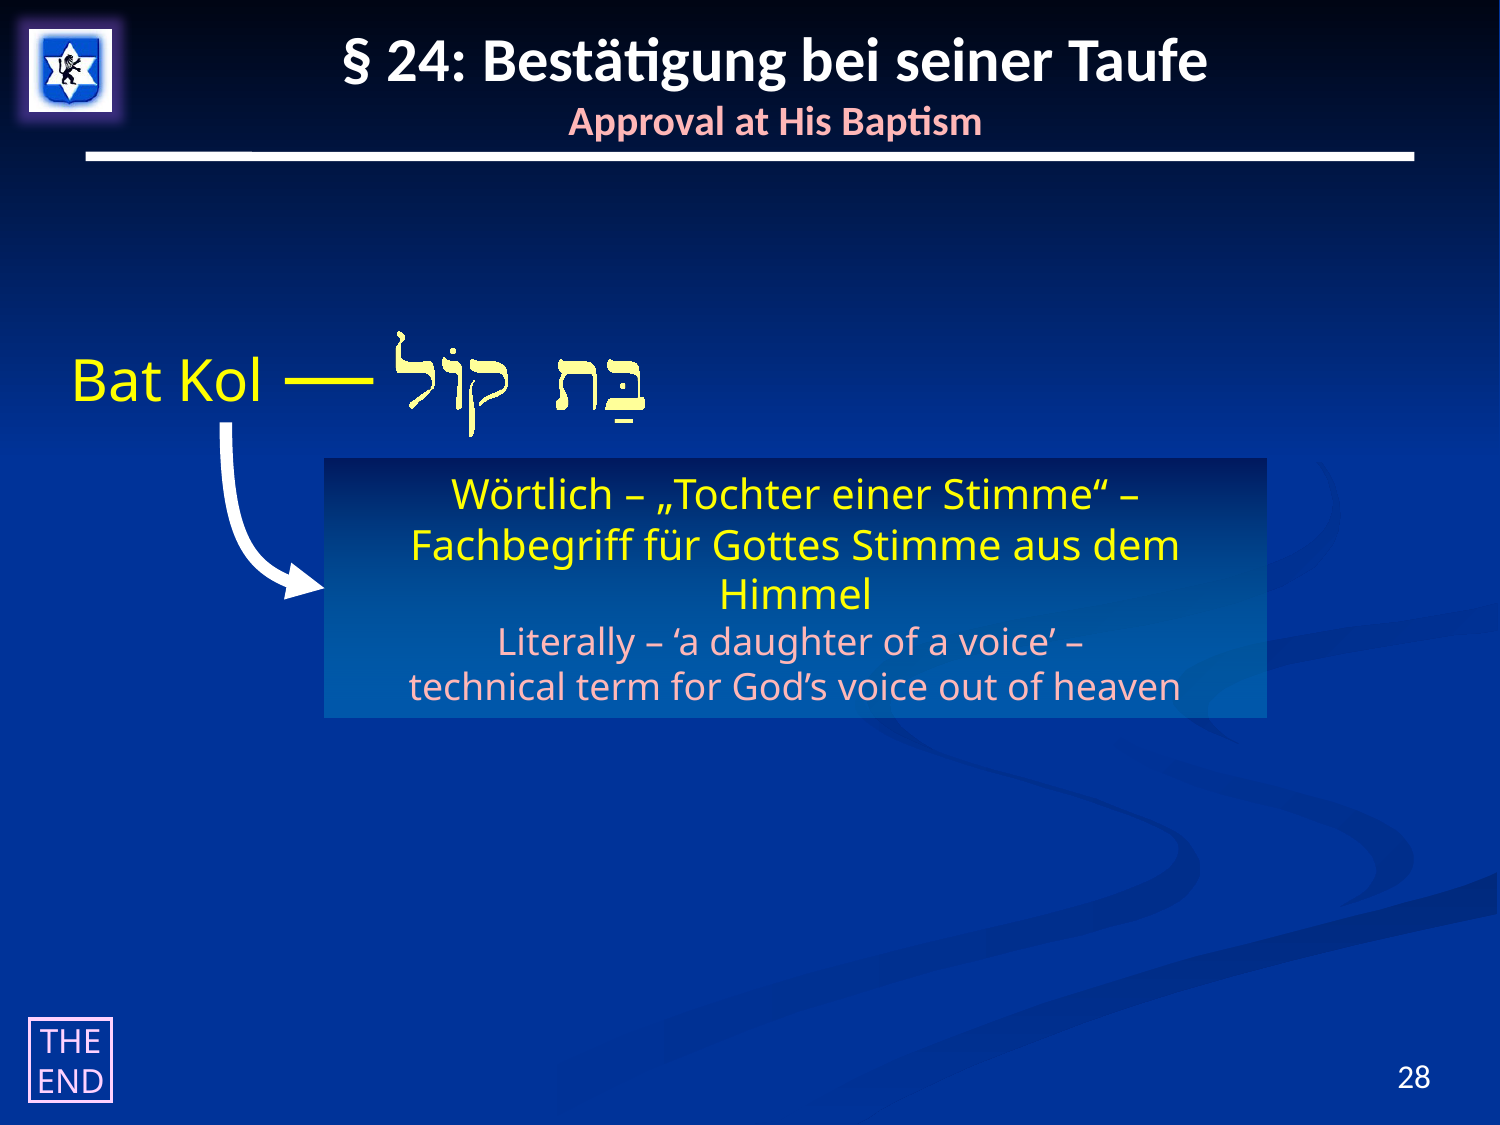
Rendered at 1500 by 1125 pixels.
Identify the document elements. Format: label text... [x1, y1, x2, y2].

picture [29, 29, 112, 112]
title § 24: Bestätigung bei seiner Taufe Approval at His Baptism [137, 16, 1415, 146]
text_box Wörtlich – „Tochter einer Stimme“ – Fachbegriff für Gottes Stimme aus dem Himmel Literally – ‘a daughter of a voice’ – technical term for God’s voice out of heaven [324, 459, 1267, 718]
slide_number 28 [1363, 1049, 1465, 1104]
text_box THE END [29, 1018, 112, 1102]
picture [373, 318, 672, 449]
text_box Bat Kol [70, 333, 368, 423]
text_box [192, 455, 359, 555]
